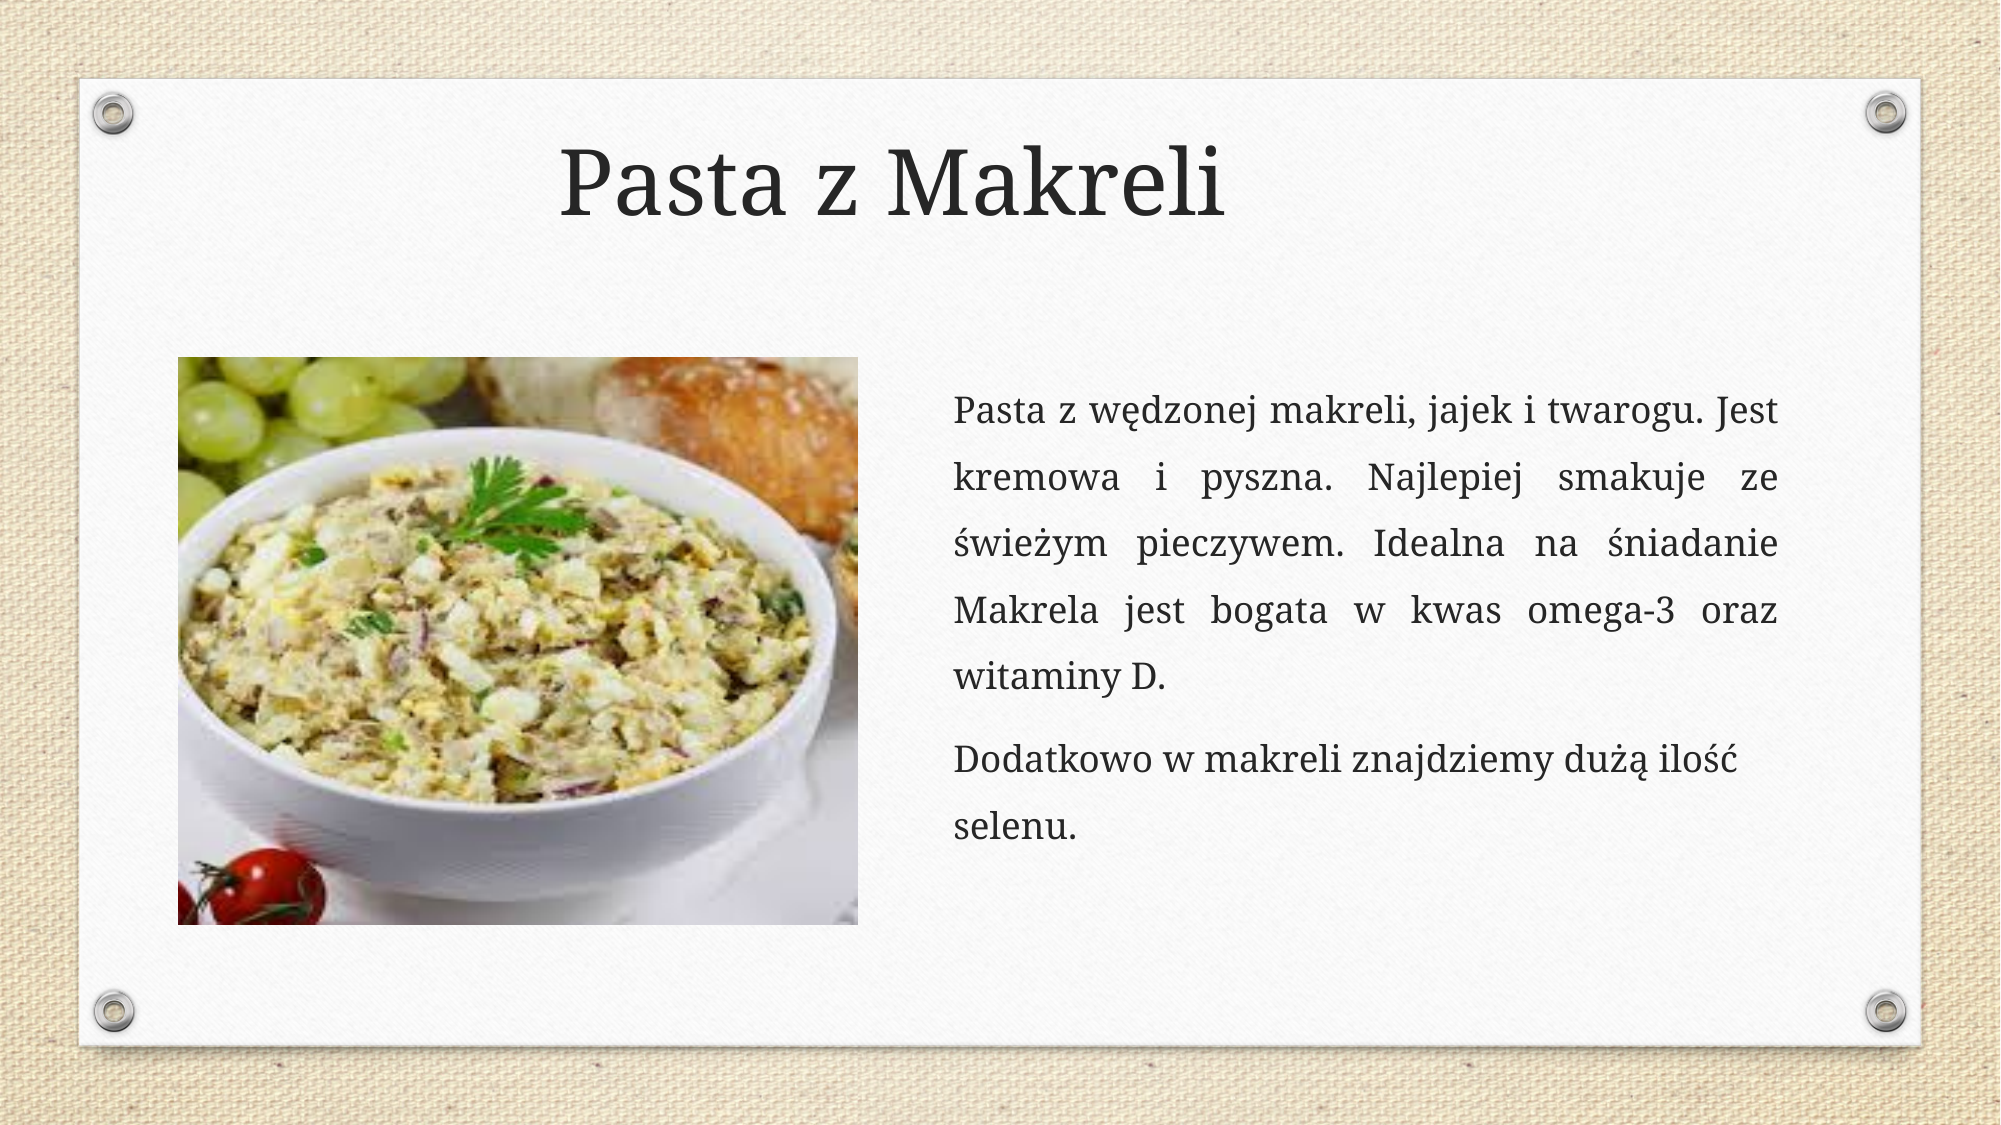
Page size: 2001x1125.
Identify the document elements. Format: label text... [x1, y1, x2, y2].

list Pasta z wędzonej makreli, jajek i twarogu. Jest kremowa i pyszna. Najlepiej smakuje ze świeżym pieczywem. Idealna na śniadanie Makrela jest bogata w kwas omega-3 oraz witaminy D. Dodatkowo w makreli znajdziemy dużą ilość selenu. [938, 357, 1796, 857]
picture [0, 0, 2001, 1125]
title Pasta z Makreli [0, 77, 1786, 280]
